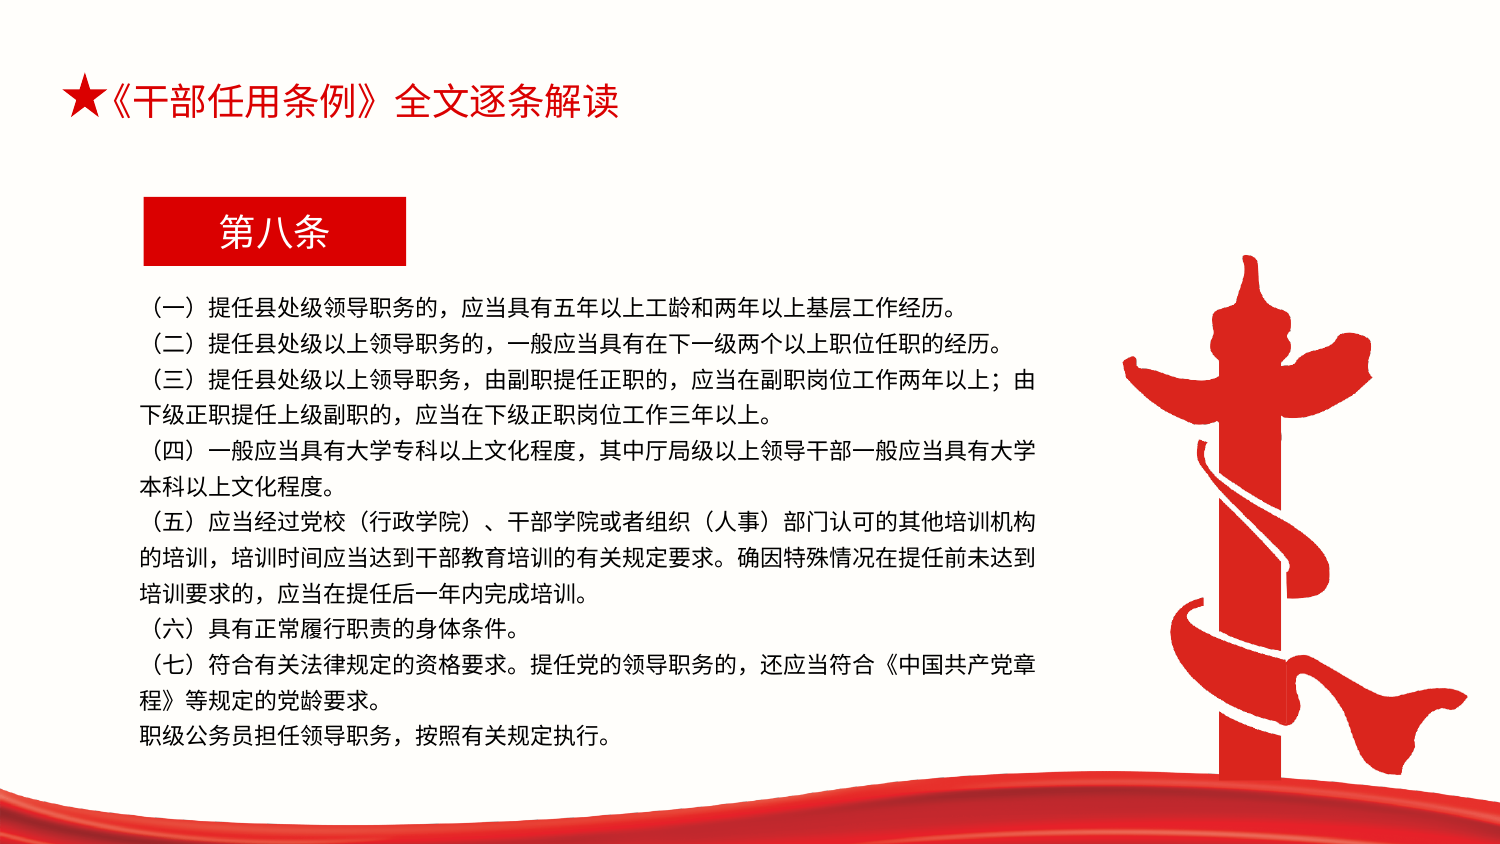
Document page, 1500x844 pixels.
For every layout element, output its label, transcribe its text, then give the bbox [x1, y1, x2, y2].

text_box 第八条 [143, 196, 407, 266]
text_box （一）提任县处级领导职务的，应当具有五年以上工龄和两年以上基层工作经历。 （二）提任县处级以上领导职务的，一般应当具有在下一级两个以上职位任职的经历。 （三）提任县处级以上领导职务，由副职提任正职的，应当在副职岗位工作两年以上；由下级正职提任上级副职的，应当在下级正职岗位工作三年以上。 （四）一般应当具有大学专科以上文化程度，其中厅局级以上领导干部一般应当具有大学本科以上文化程度。 （五）应当经过党校（行政学院）、干部学院或者组织（人事）部门认可的其他培训机构的培训，培训时间应当达到干部教育培训的有关规定要求。确因特殊情况在提任前未达到培训要求的，应当在提任后一年内完成培训。 （六）具有正常履行职责的身体条件。 （七）符合有关法律规定的资格要求。提任党的领导职务的，还应当符合《中国共产党章程》等规定的党龄要求。 职级公务员担任领导职务，按照有关规定执行。 [124, 278, 1063, 757]
picture [0, 221, 1500, 844]
